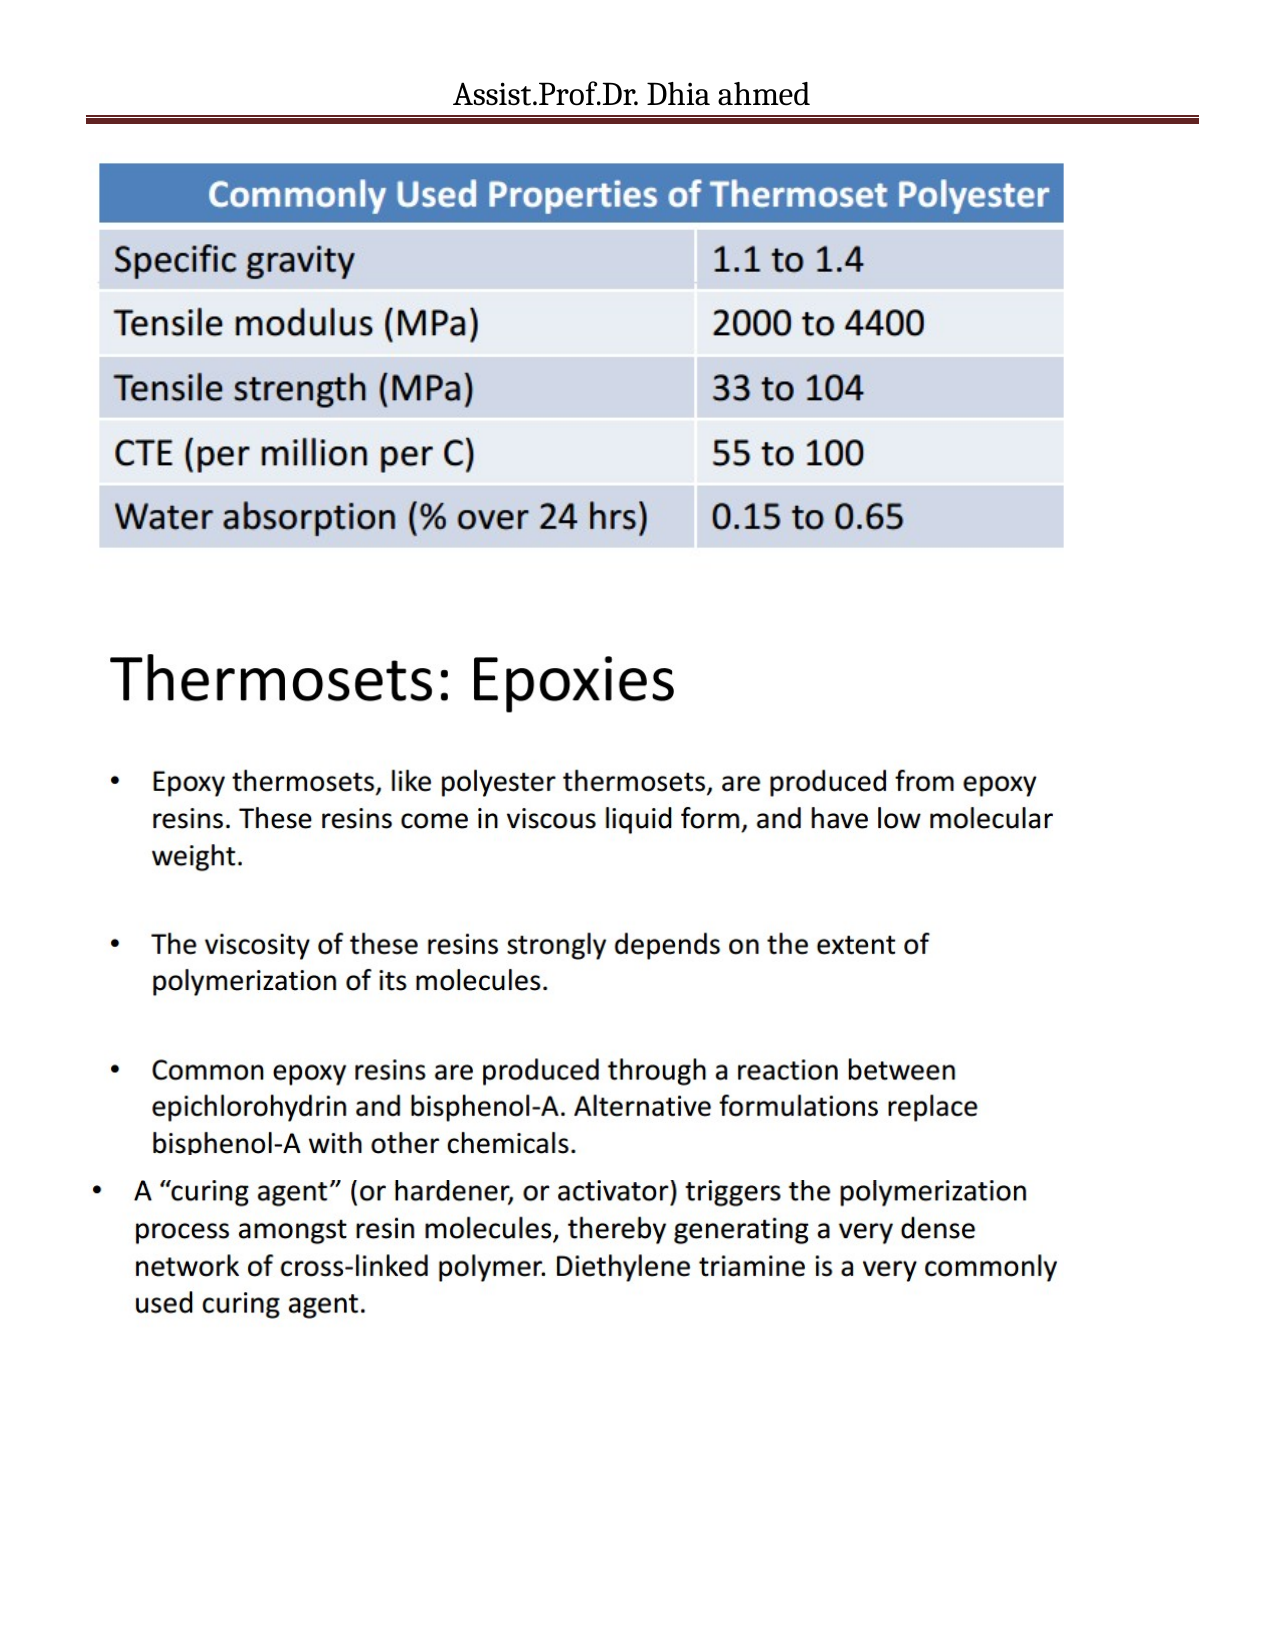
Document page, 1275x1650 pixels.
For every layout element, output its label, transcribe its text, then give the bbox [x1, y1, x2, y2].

text_box [88, 152, 1064, 571]
text_box Assist.Prof.Dr. Dhia ahmed [451, 72, 834, 114]
text_box [88, 1180, 1064, 1334]
text_box [88, 649, 1064, 1156]
